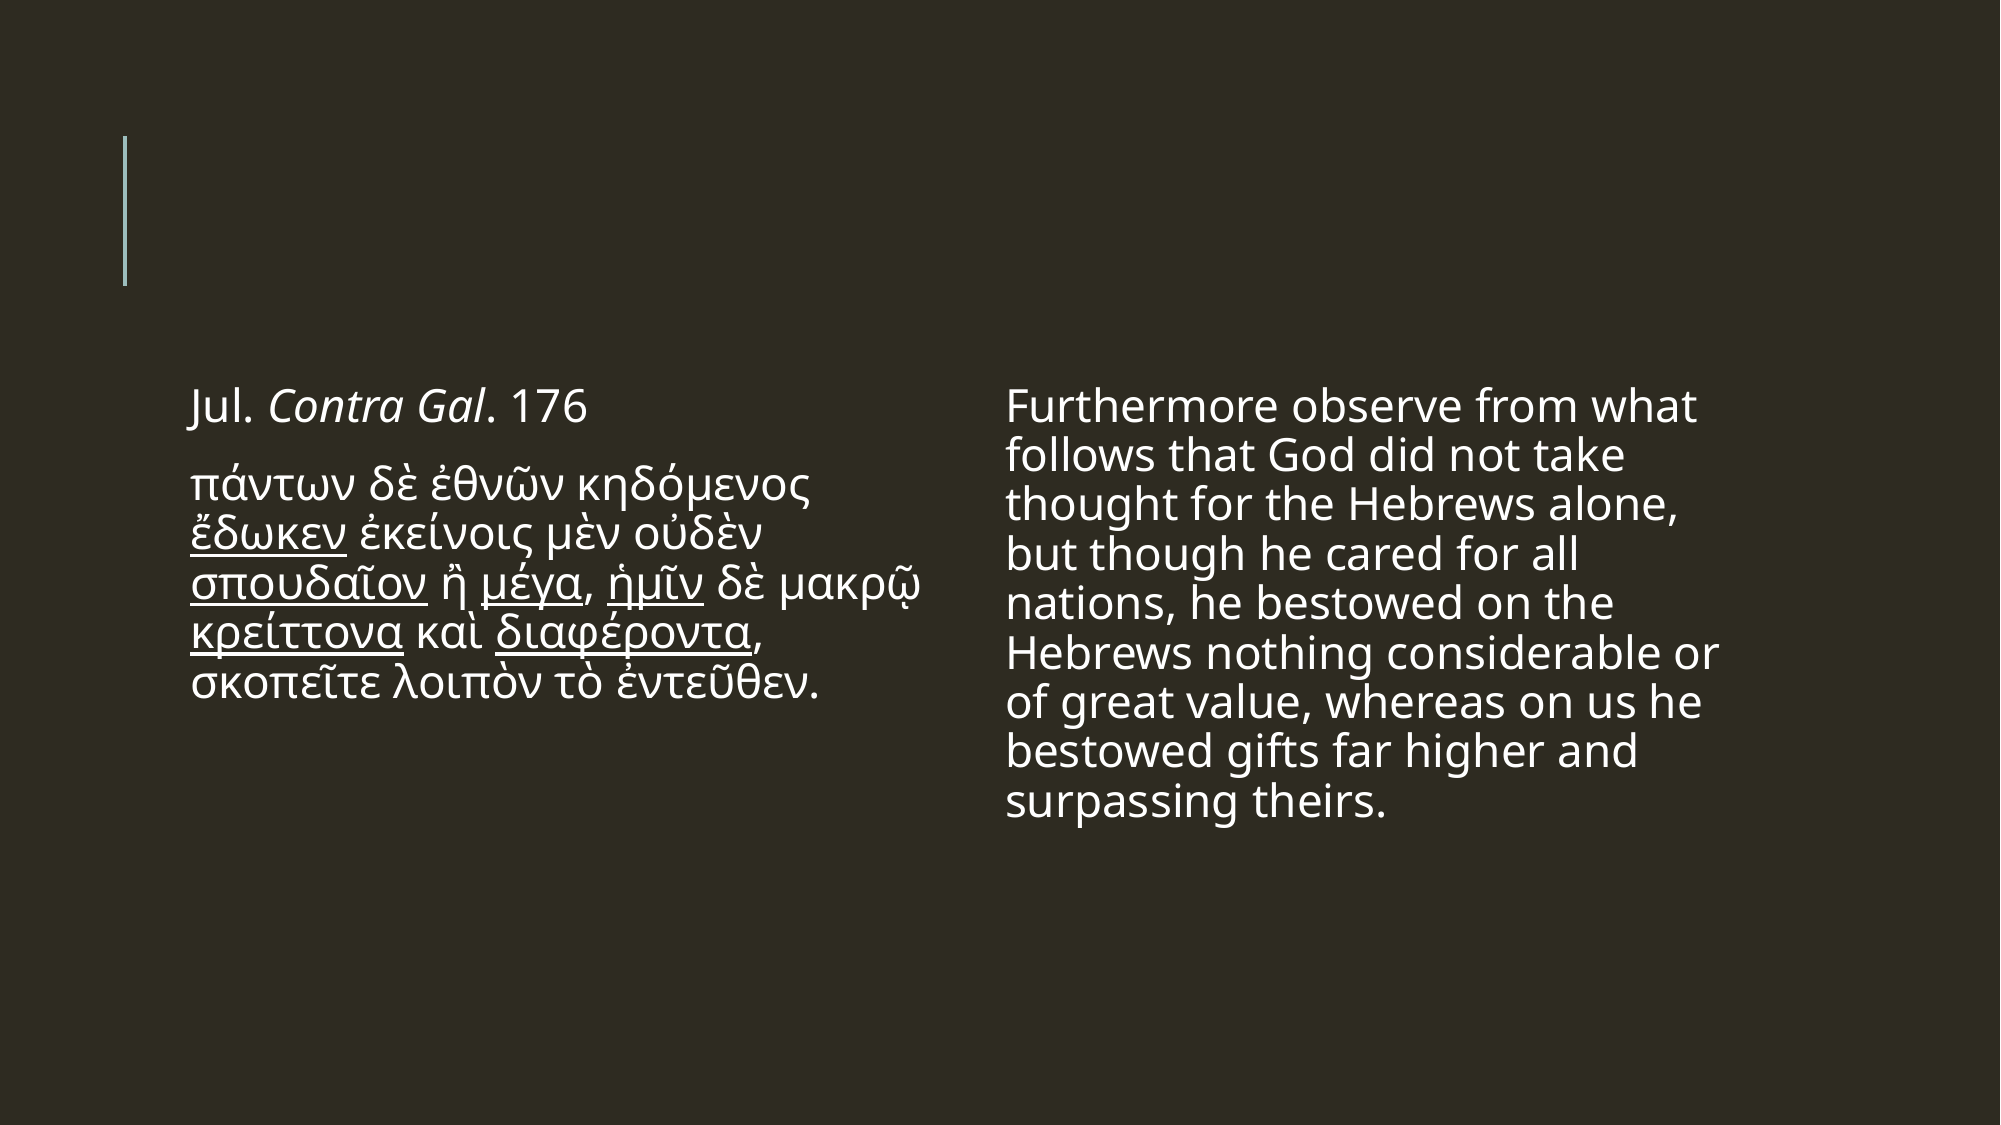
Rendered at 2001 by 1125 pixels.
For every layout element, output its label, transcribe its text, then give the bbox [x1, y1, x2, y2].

list Furthermore observe from what follows that God did not take thought for the Hebrews alone, but though he cared for all nations, he bestowed on the Hebrews nothing considerable or of great value, whereas on us he bestowed gifts far higher and surpassing theirs. [982, 375, 1763, 1035]
list Jul. Contra Gal. 176 πάντων δὲ ἐθνῶν κηδόμενος ἔδωκεν ἐκείνοις μὲν οὐδὲν σπουδαῖον ἢ μέγα, ἡμῖν δὲ μακρῷ κρείττονα καὶ διαφέροντα, σκοπεῖτε λοιπὸν τὸ ἐντεῦθεν. [168, 375, 948, 1035]
